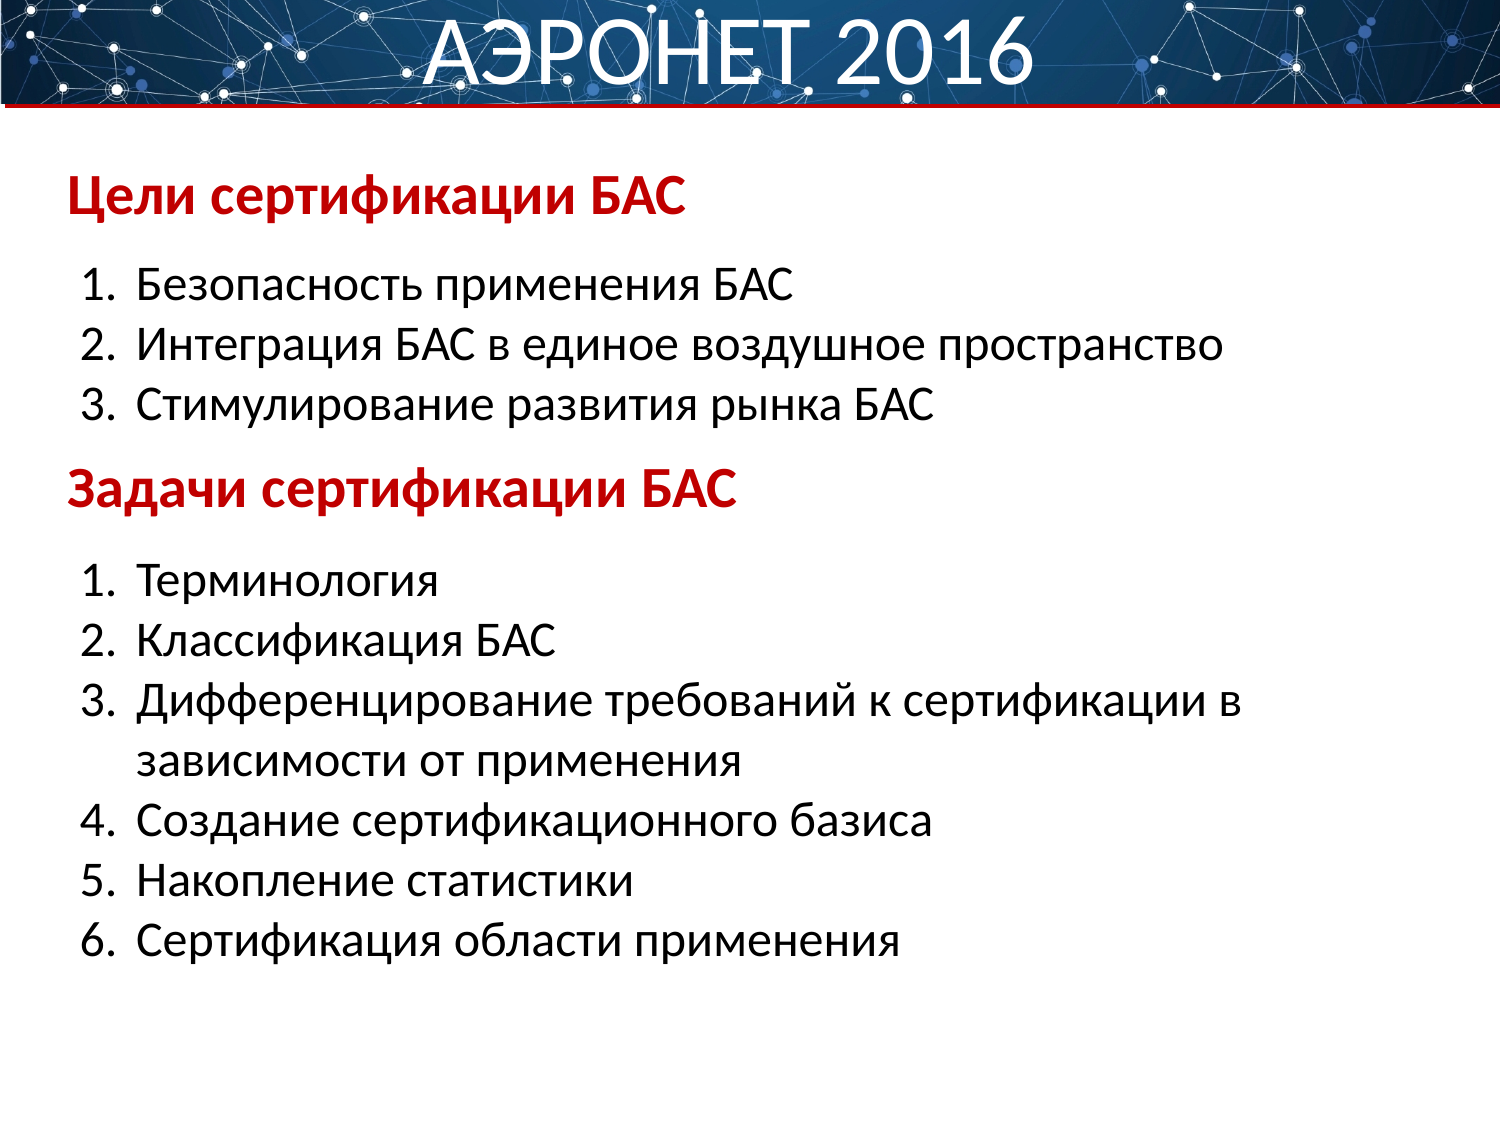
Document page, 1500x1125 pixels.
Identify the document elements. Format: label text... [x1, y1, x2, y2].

picture [0, 0, 1500, 105]
text_box Цели сертификации БАС [53, 149, 1223, 234]
text_box Задачи сертификации БАС [53, 441, 1400, 526]
text_box Безопасность применения БАС Интеграция БАС в единое воздушное пространство Стимулирование развития рынка БАС [64, 243, 1294, 439]
text_box Терминология Классификация БАС Дифференцирование требований к сертификации в зависимости от применения Создание сертификационного базиса Накопление статистики Сертификация области применения [64, 538, 1447, 974]
